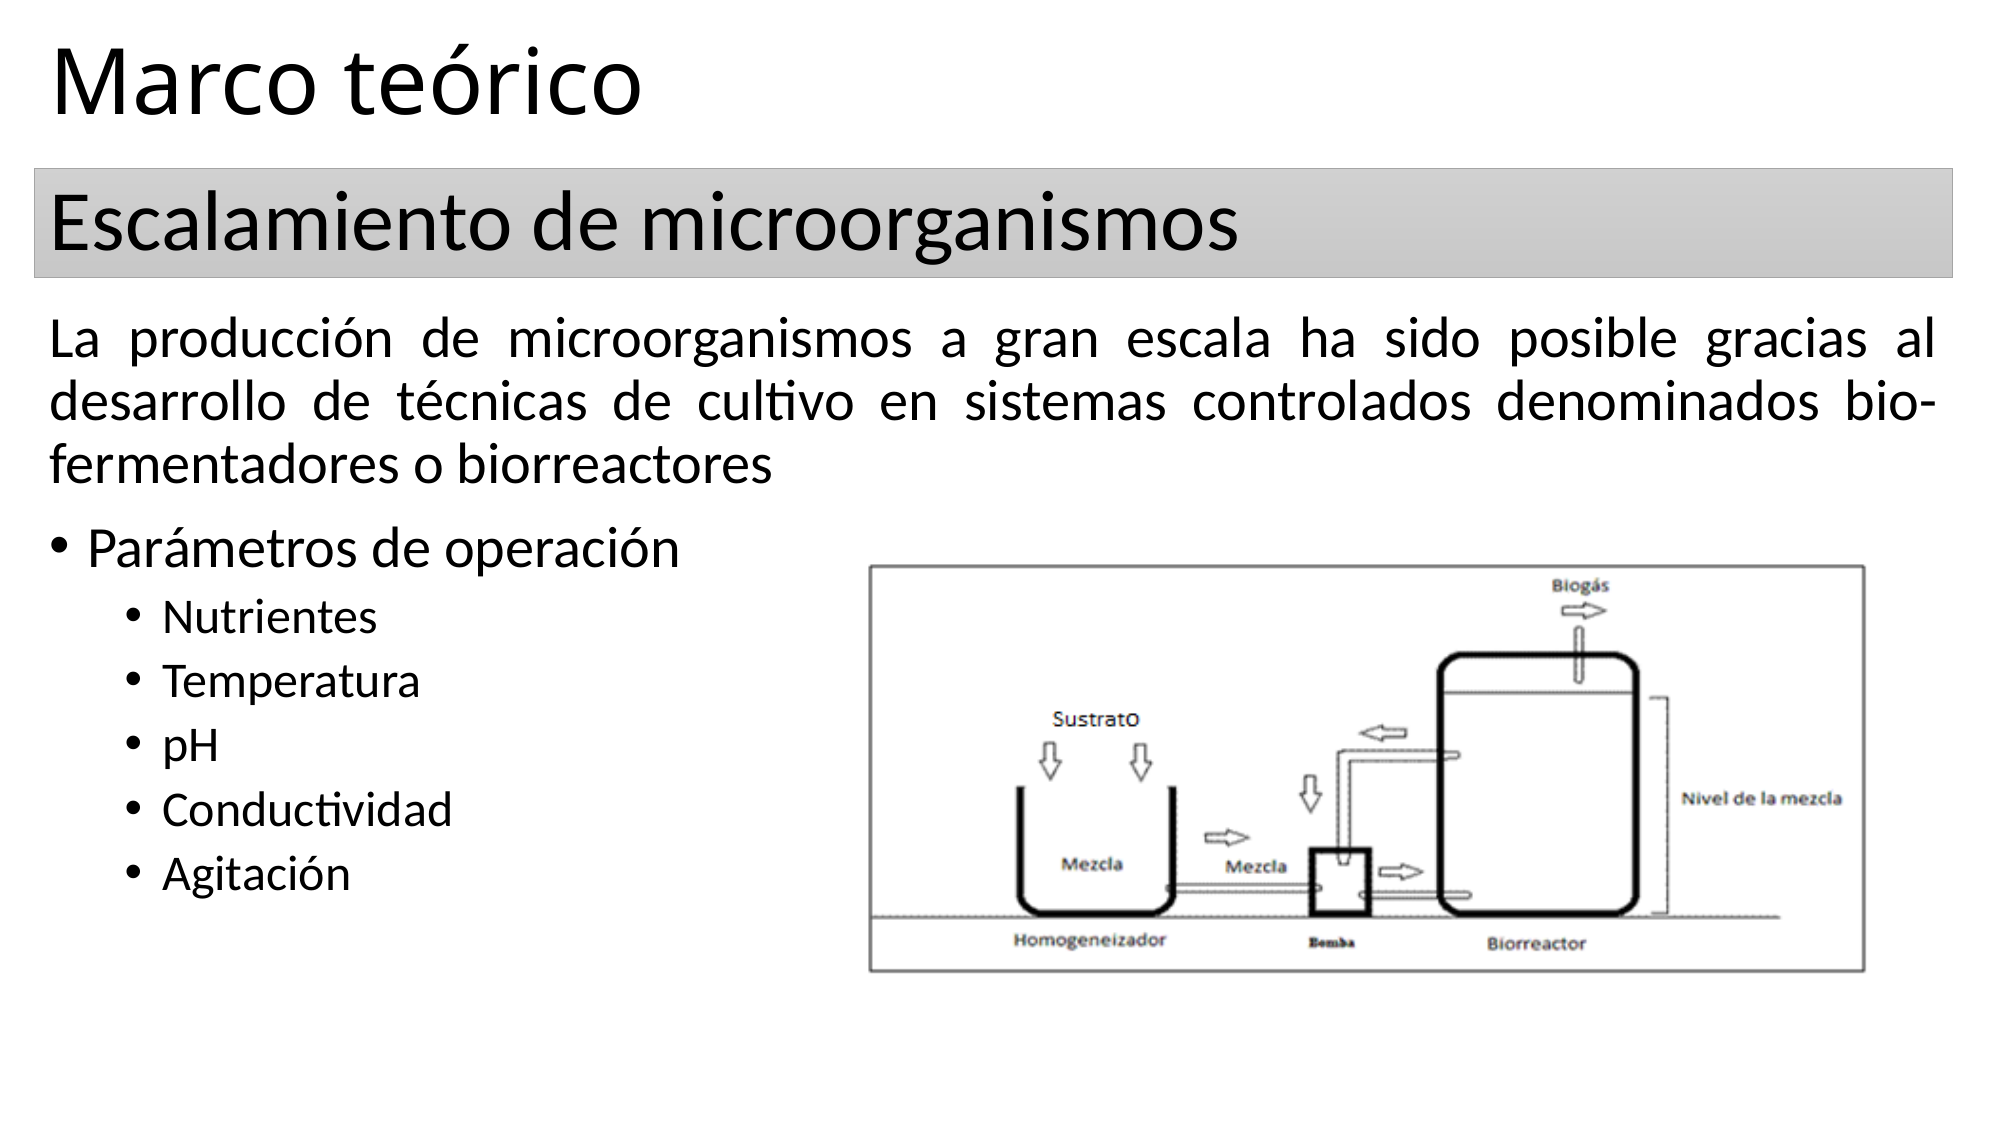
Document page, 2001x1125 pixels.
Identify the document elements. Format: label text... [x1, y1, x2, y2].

picture [867, 563, 1870, 977]
text_box Marco teórico [34, 25, 1824, 146]
title Escalamiento de microorganismos [34, 168, 1953, 278]
list La producción de microorganismos a gran escala ha sido posible gracias al desarrollo de técnicas de cultivo en sistemas controlados denominados bio-fermentadores o biorreactores Parámetros de operación Nutrientes Temperatura pH Conductividad Agitación [34, 299, 1953, 1014]
